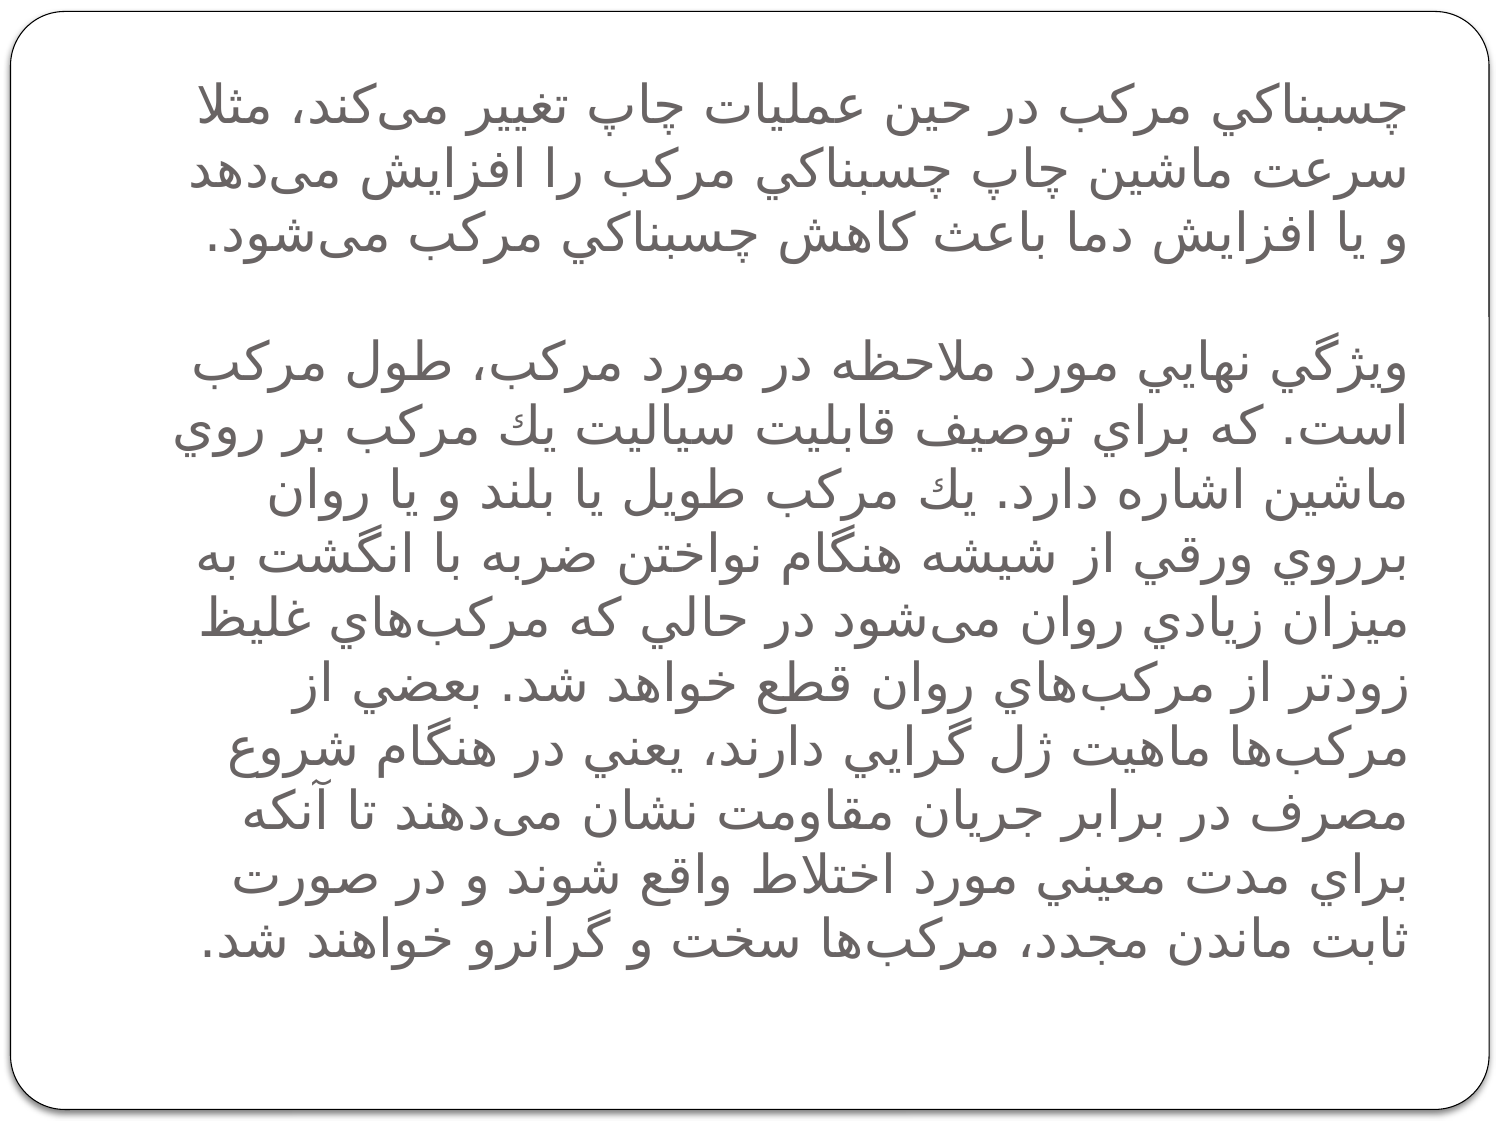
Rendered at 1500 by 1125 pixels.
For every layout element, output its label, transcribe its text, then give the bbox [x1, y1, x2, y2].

title چسبناكي مركب در حين عمليات چاپ تغيير می‌كند، مثلا سرعت ماشين چاپ چسبناكي مركب را افزايش می‌دهد و يا افزايش دما باعث كاهش چسبناكي مركب می‌شود. ويژگي نهايي مورد ملاحظه در مورد مركب، طول مركب است. كه براي توصيف قابليت سياليت يك مركب بر روي ماشين اشاره دارد. يك مركب طويل يا بلند و يا روان برروي ورقي از شيشه هنگام نواختن ضربه با انگشت به ميزان زيادي روان می‌شود در حالي كه مركب‌هاي غليظ زودتر از مركب‌هاي روان قطع خواهد شد. بعضي از مركب‌ها ماهيت ژل گرايي دارند، يعني در هنگام شروع مصرف در برابر جريان مقاومت نشان می‌دهند تا آنكه براي مدت معيني مورد اختلاط واقع شوند و در صورت ثابت ماندن مجدد، مركب‌ها سخت و گرانرو خواهند شد. [150, 45, 1425, 1067]
